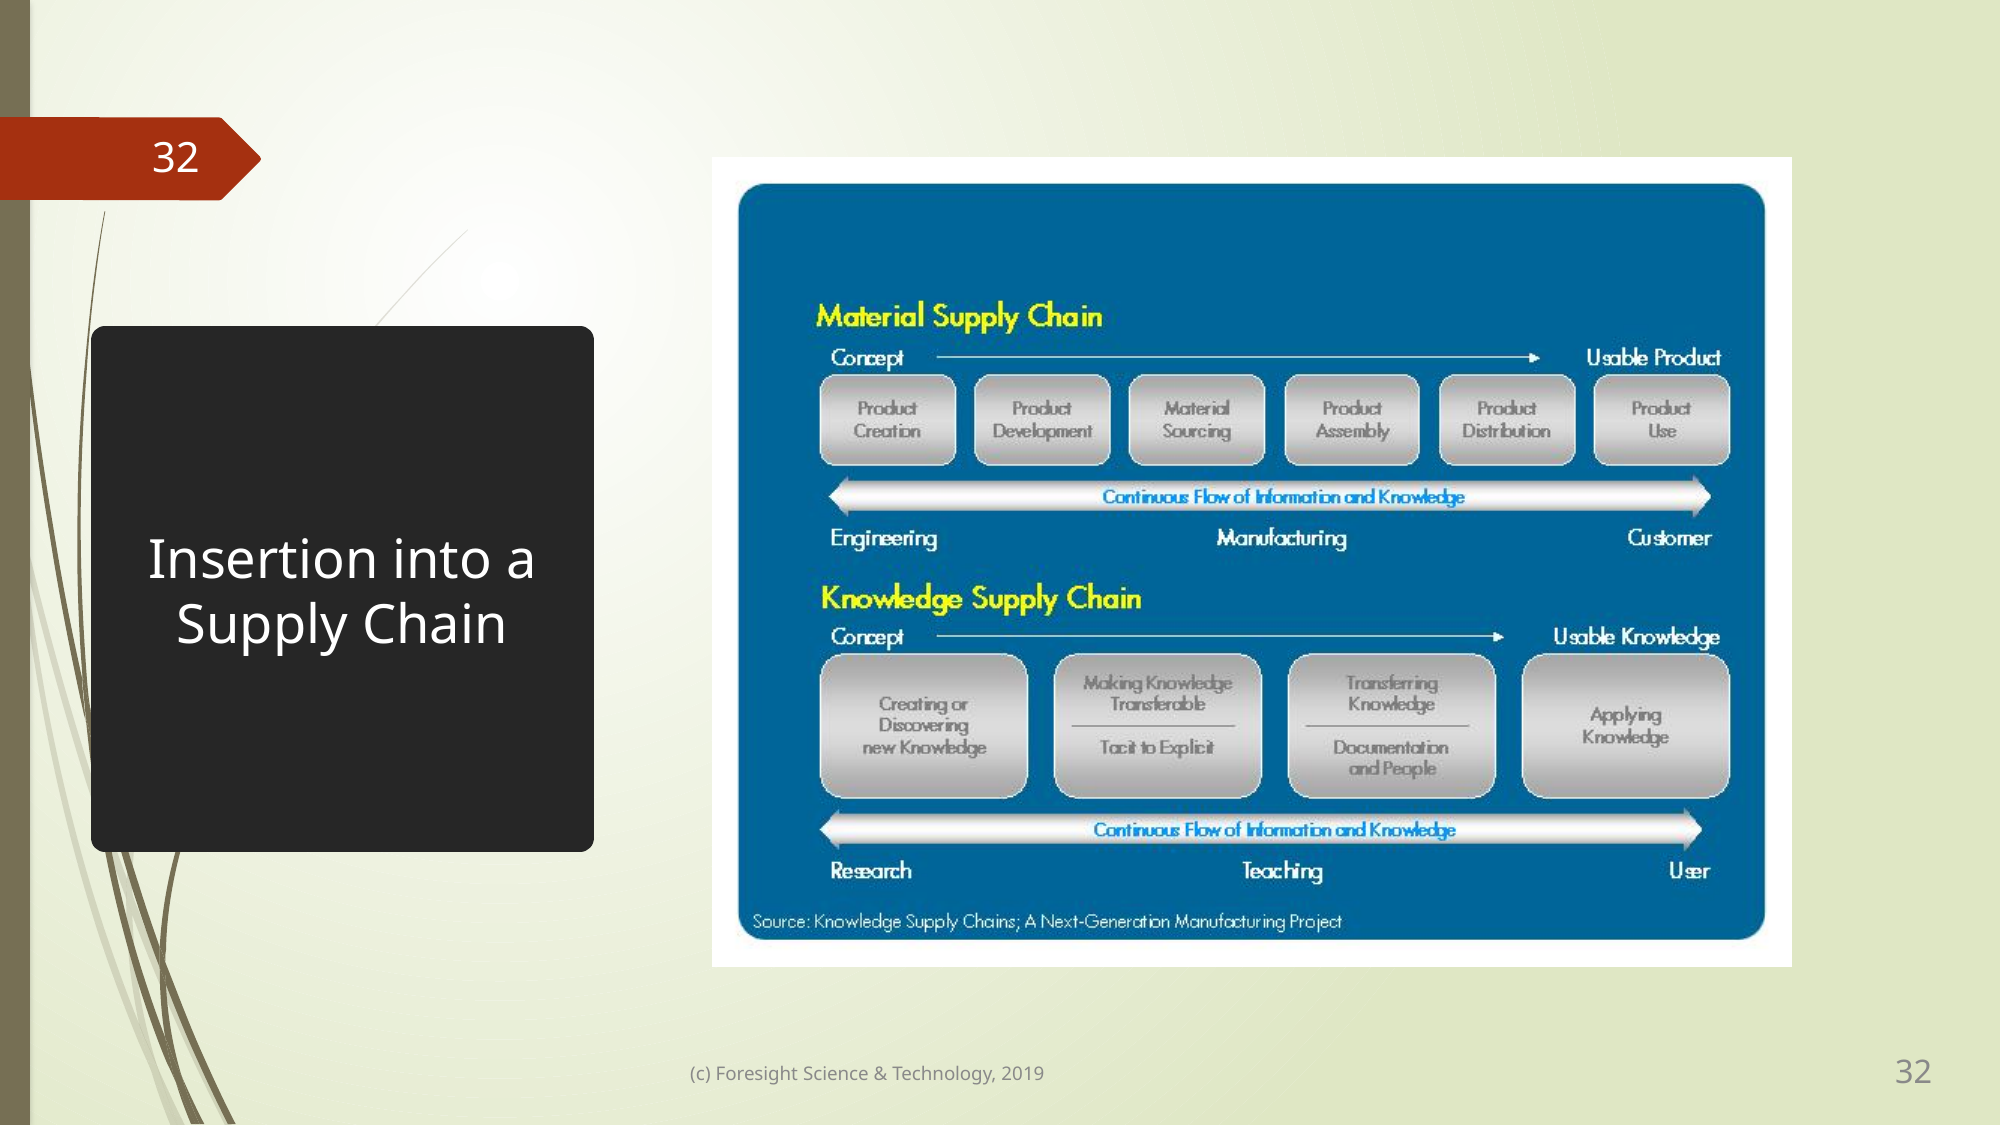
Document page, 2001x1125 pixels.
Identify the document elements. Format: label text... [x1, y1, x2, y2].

title Insertion into a Supply Chain [105, 340, 581, 838]
text_box 32 [87, 129, 216, 189]
slide_number 32 [1855, 1042, 1948, 1103]
picture [712, 157, 1792, 967]
footer (c) Foresight Science & Technology, 2019 [675, 1042, 1829, 1103]
